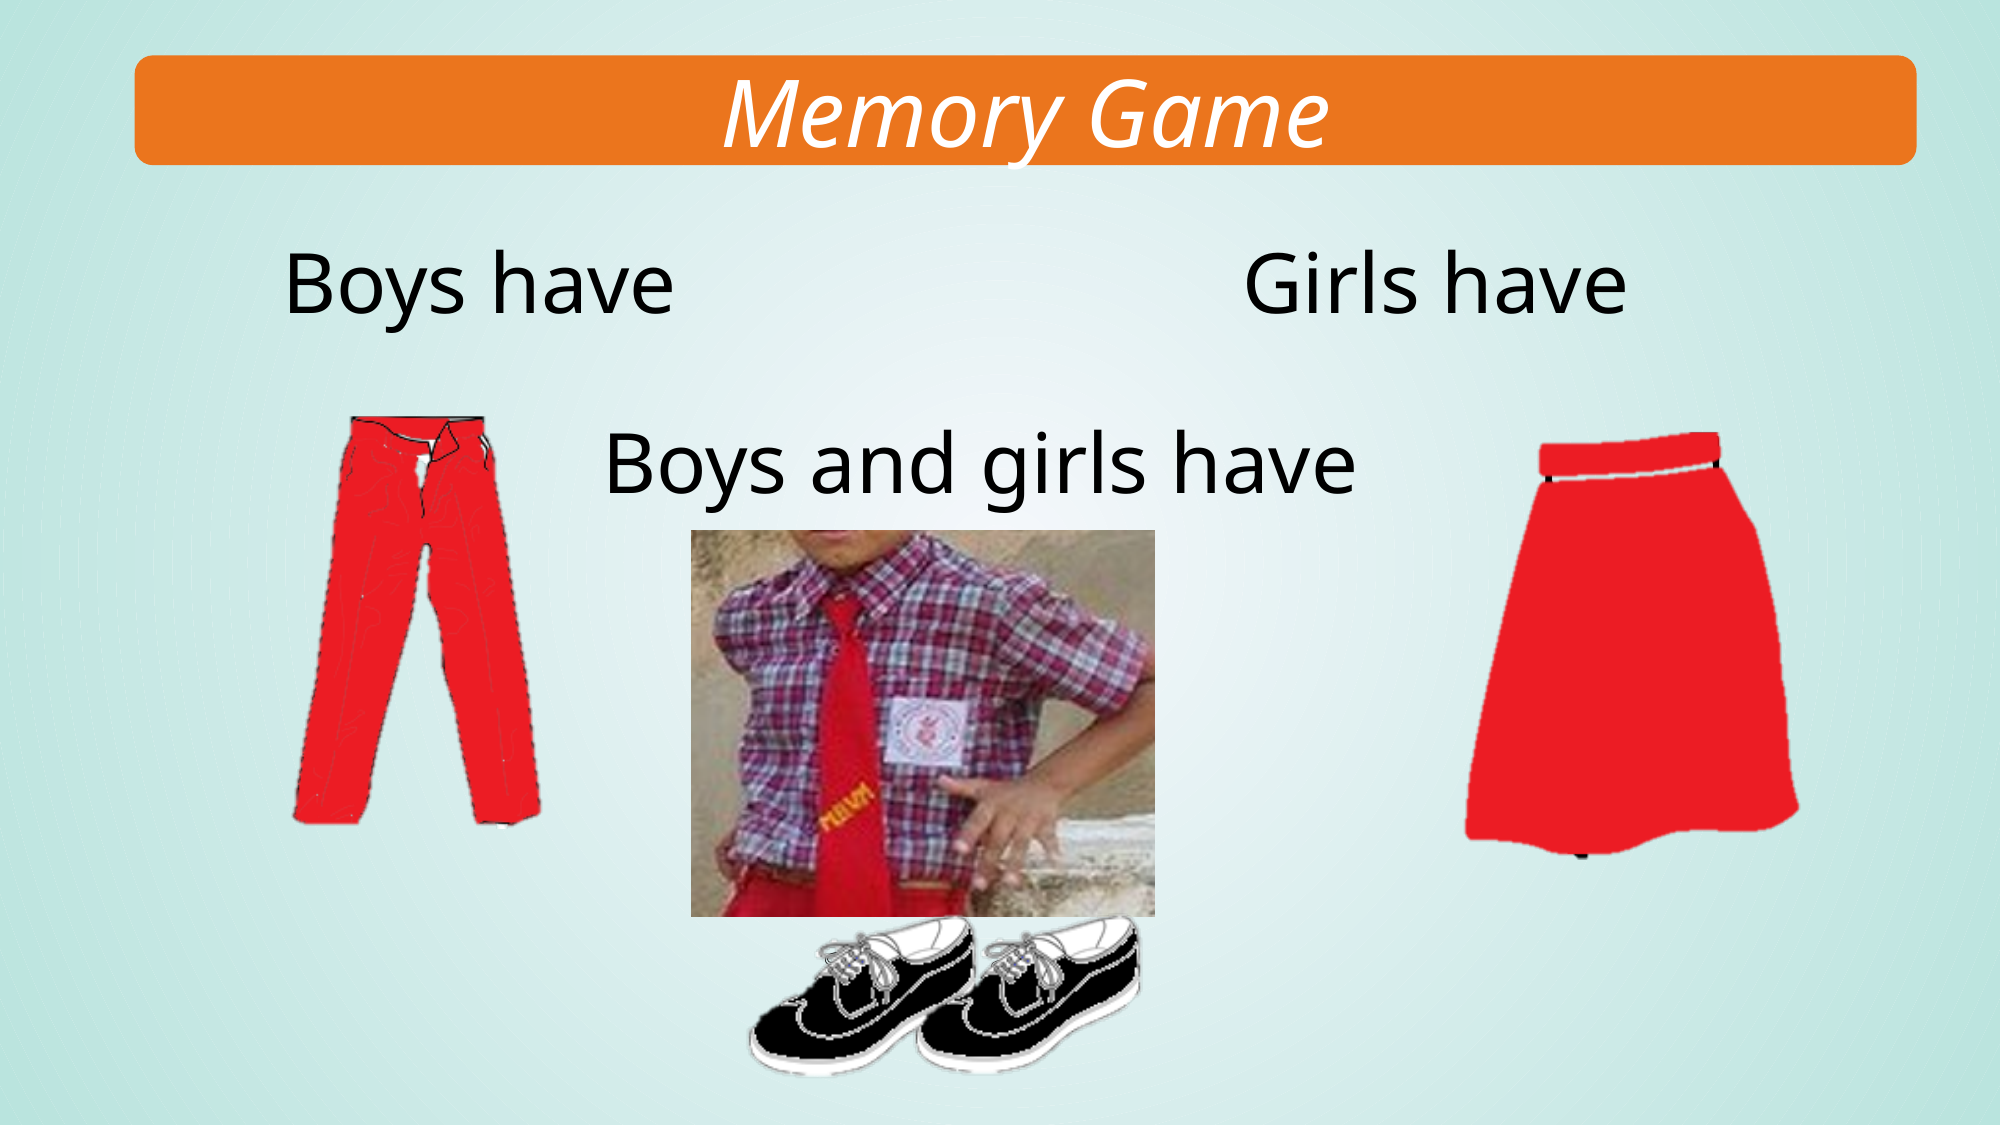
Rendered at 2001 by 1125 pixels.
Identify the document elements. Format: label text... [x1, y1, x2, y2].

picture [691, 530, 1171, 1097]
text_box Boys and girls have [587, 403, 1374, 518]
text_box Memory Game [133, 54, 1918, 167]
text_box Boys have [267, 223, 693, 338]
picture [1423, 421, 1843, 860]
text_box Girls have [1227, 222, 1645, 338]
picture [185, 415, 649, 829]
